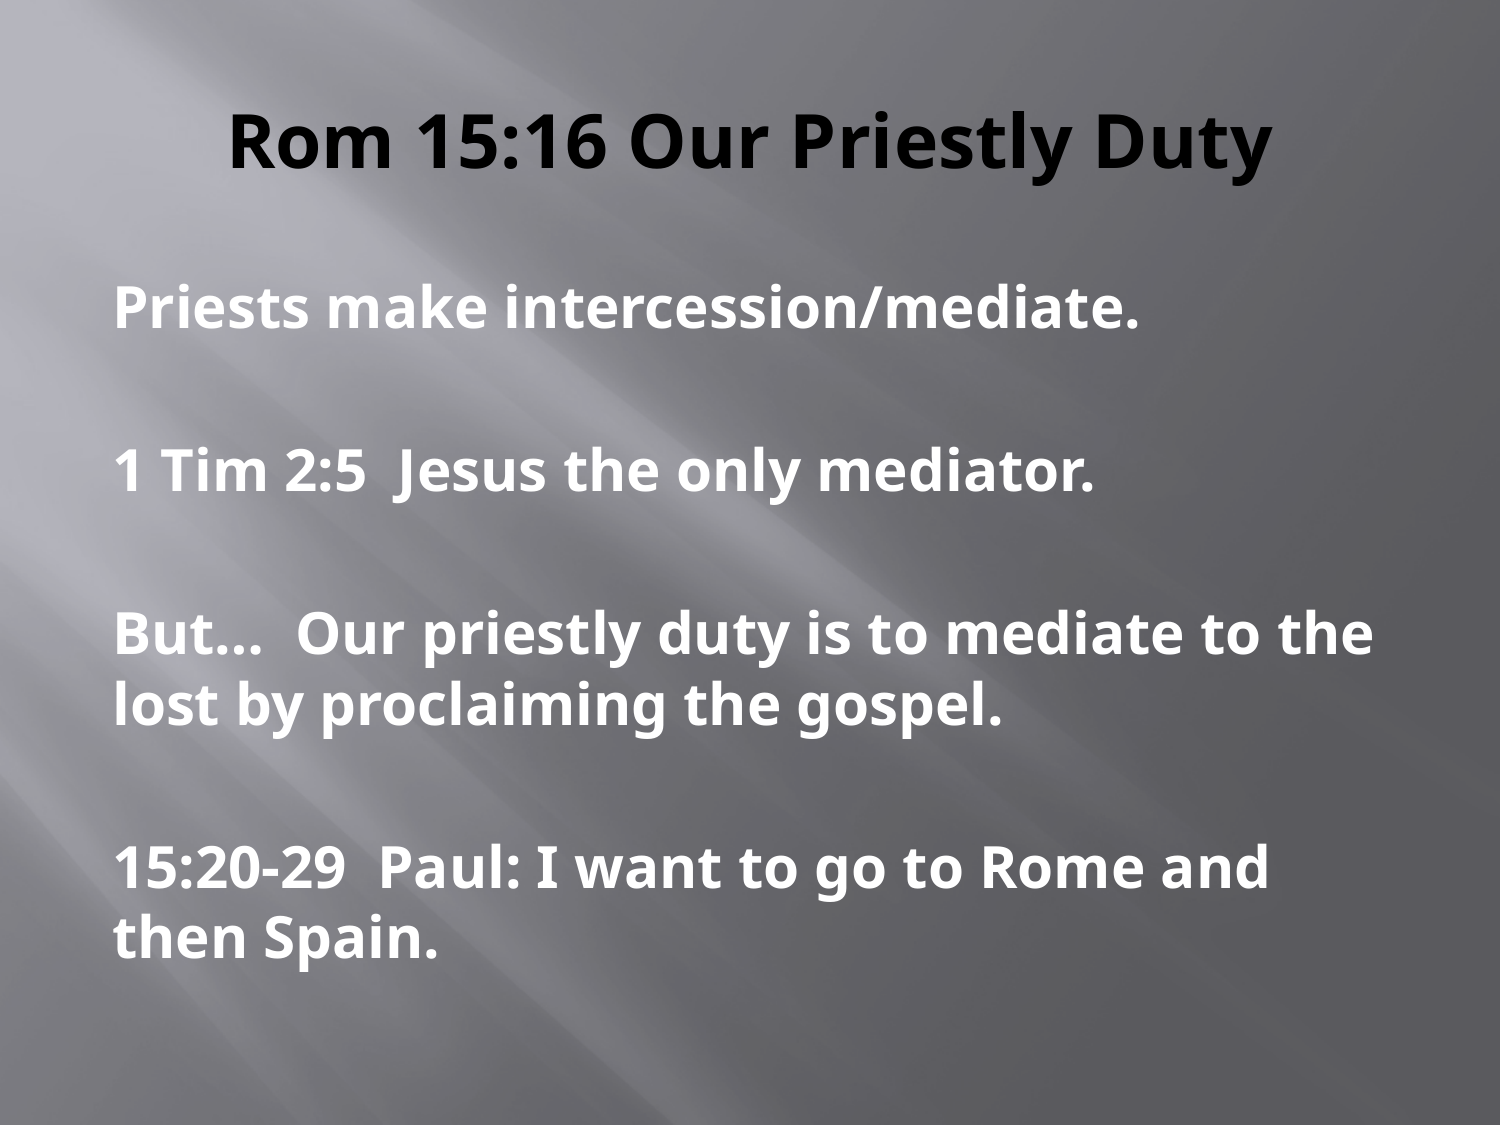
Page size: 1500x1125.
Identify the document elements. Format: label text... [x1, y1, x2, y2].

list Priests make intercession/mediate. 1 Tim 2:5 Jesus the only mediator. But… Our priestly duty is to mediate to the lost by proclaiming the gospel. 15:20-29 Paul: I want to go to Rome and then Spain. [75, 262, 1425, 1035]
title Rom 15:16 Our Priestly Duty [75, 45, 1425, 233]
